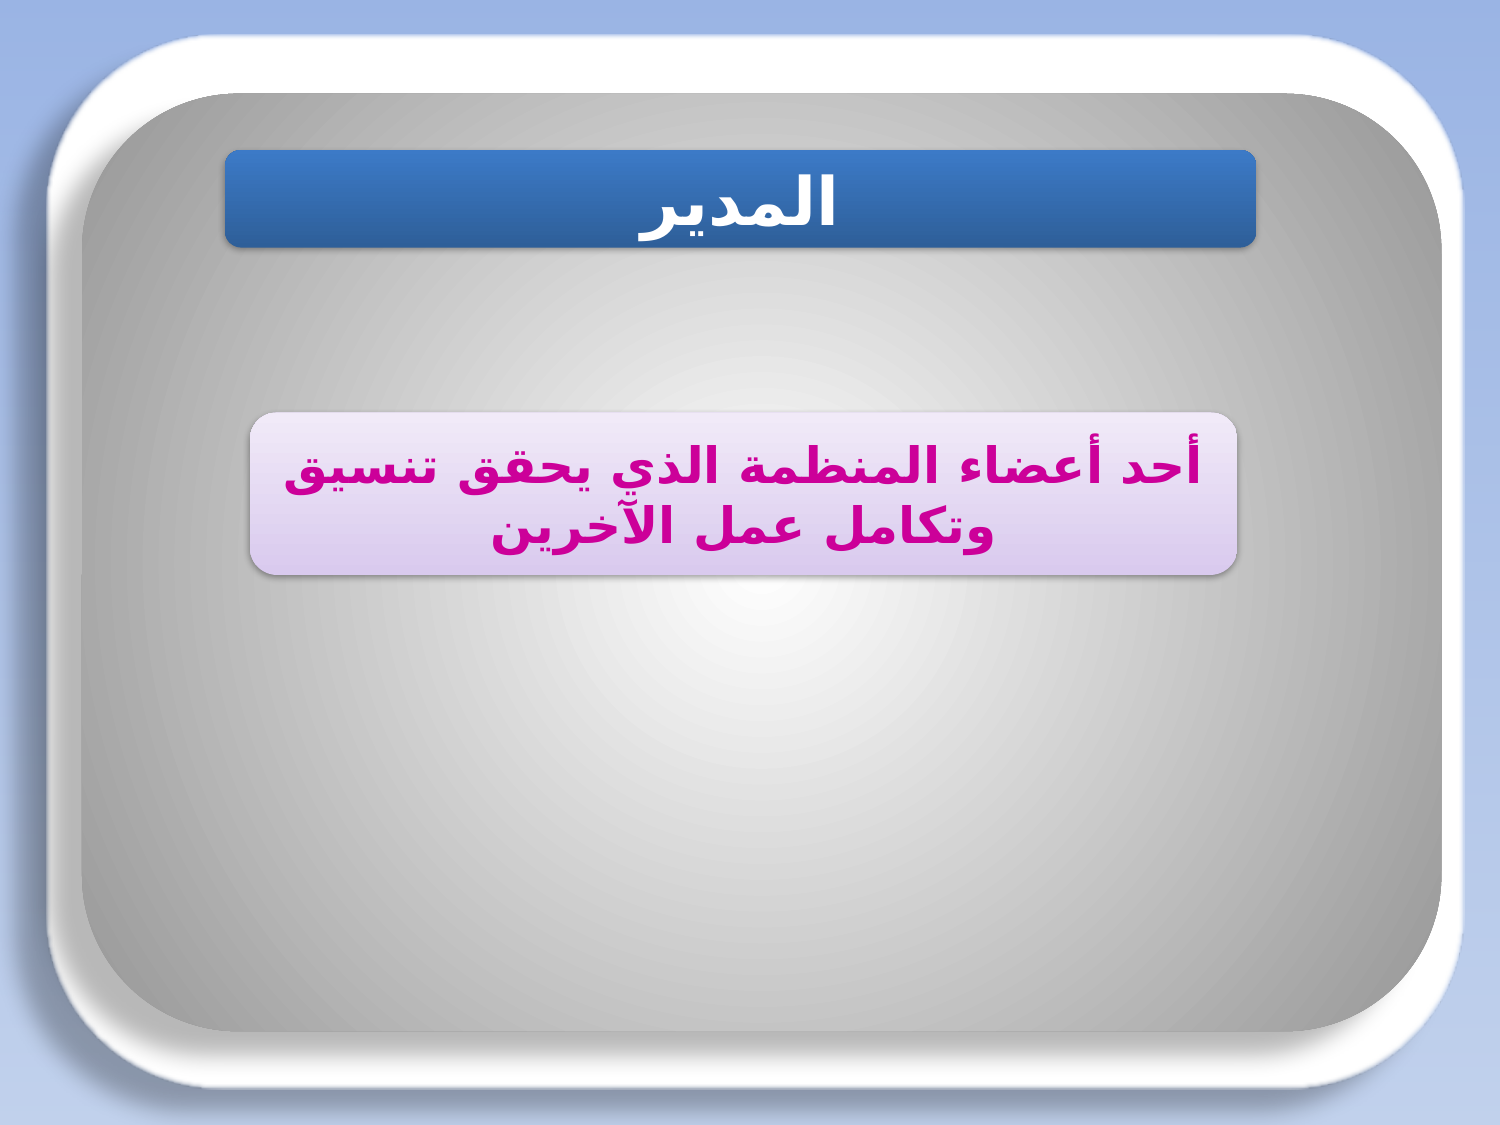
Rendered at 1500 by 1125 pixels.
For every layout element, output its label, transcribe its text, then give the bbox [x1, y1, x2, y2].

text_box [49, 34, 1468, 1089]
text_box [0, 0, 1500, 1125]
text_box أحد أعضاء المنظمة الذي يحقق تنسيق وتكامل عمل الآخرين [249, 411, 1239, 576]
text_box المدير [224, 149, 1257, 248]
footer اعداد / أ. غادة الرشيد [512, 1042, 988, 1103]
text_box [79, 91, 1444, 1034]
